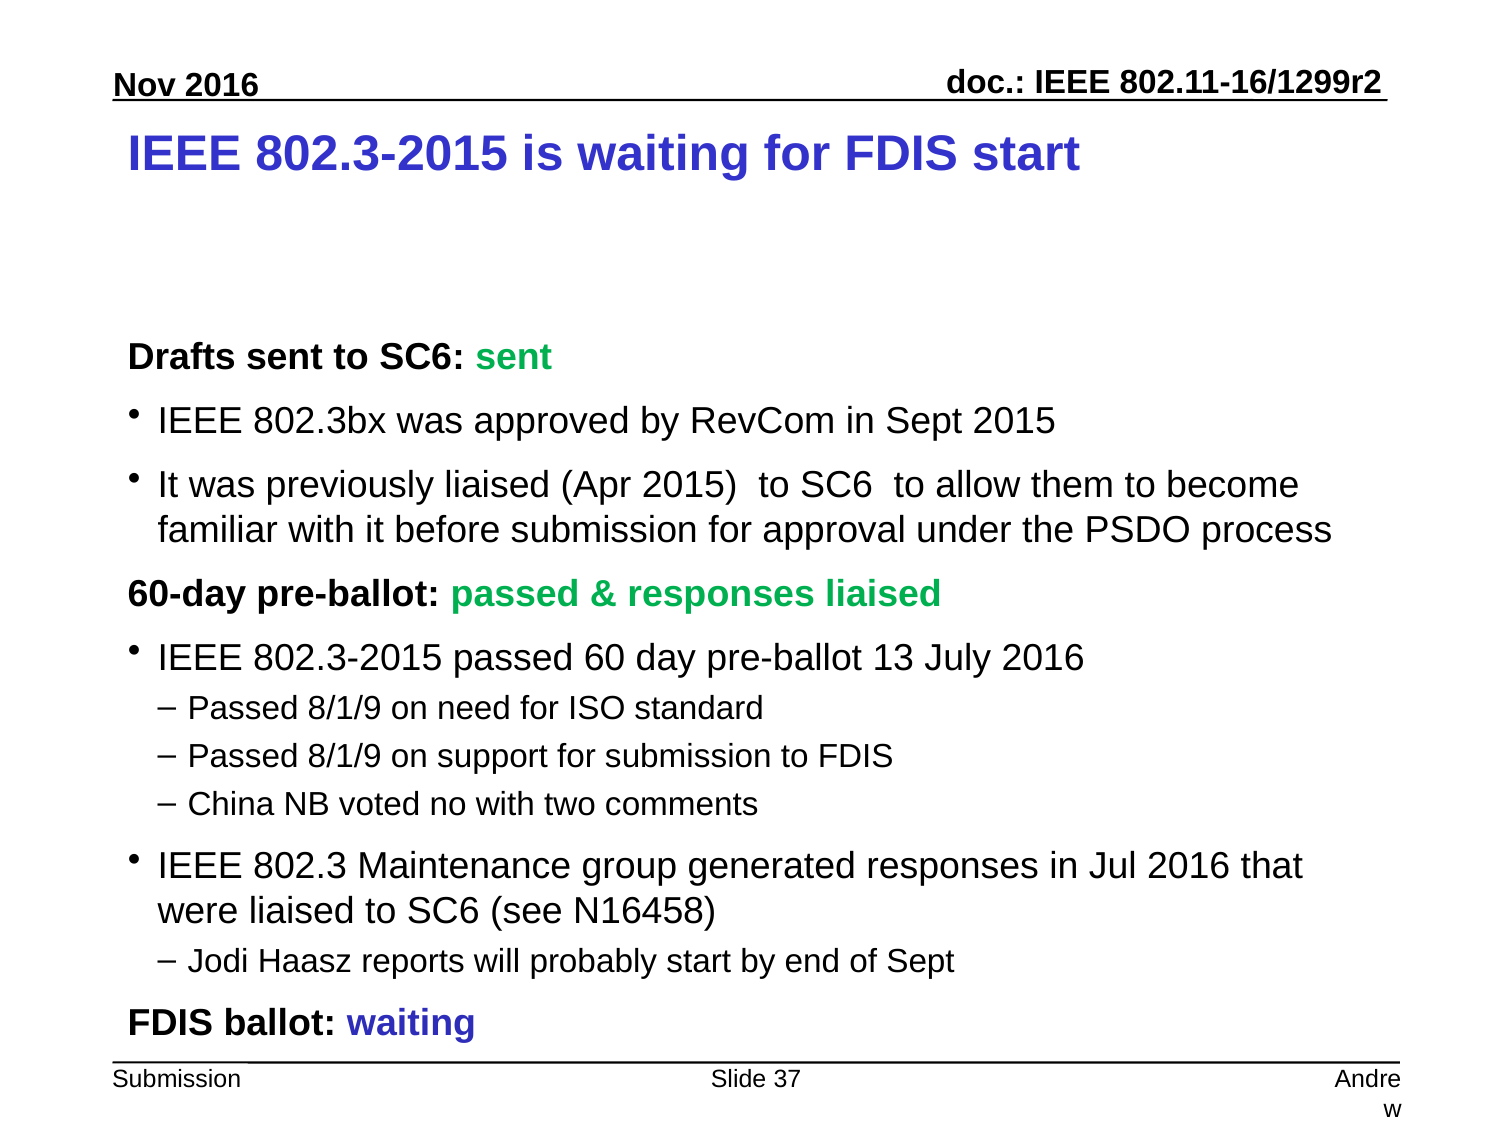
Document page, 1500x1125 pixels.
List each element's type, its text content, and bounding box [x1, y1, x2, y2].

slide_number Slide 37 [709, 1061, 803, 1093]
footer Andrew Myles, Cisco [1320, 1061, 1402, 1093]
list Drafts sent to SC6: sent IEEE 802.3bx was approved by RevCom in Sept 2015 It was previously liaised (Apr 2015) to SC6 to allow them to become familiar with it before submission for approval under the PSDO process 60-day pre-ballot: passed & responses liaised IEEE 802.3-2015 passed 60 day pre-ballot 13 July 2016 Passed 8/1/9 on need for ISO standard Passed 8/1/9 on support for submission to FDIS China NB voted no with two comments IEEE 802.3 Maintenance group generated responses in Jul 2016 that were liaised to SC6 (see N16458) Jodi Haasz reports will probably start by end of Sept FDIS ballot: waiting [112, 324, 1388, 1000]
title IEEE 802.3-2015 is waiting for FDIS start [112, 112, 1388, 288]
